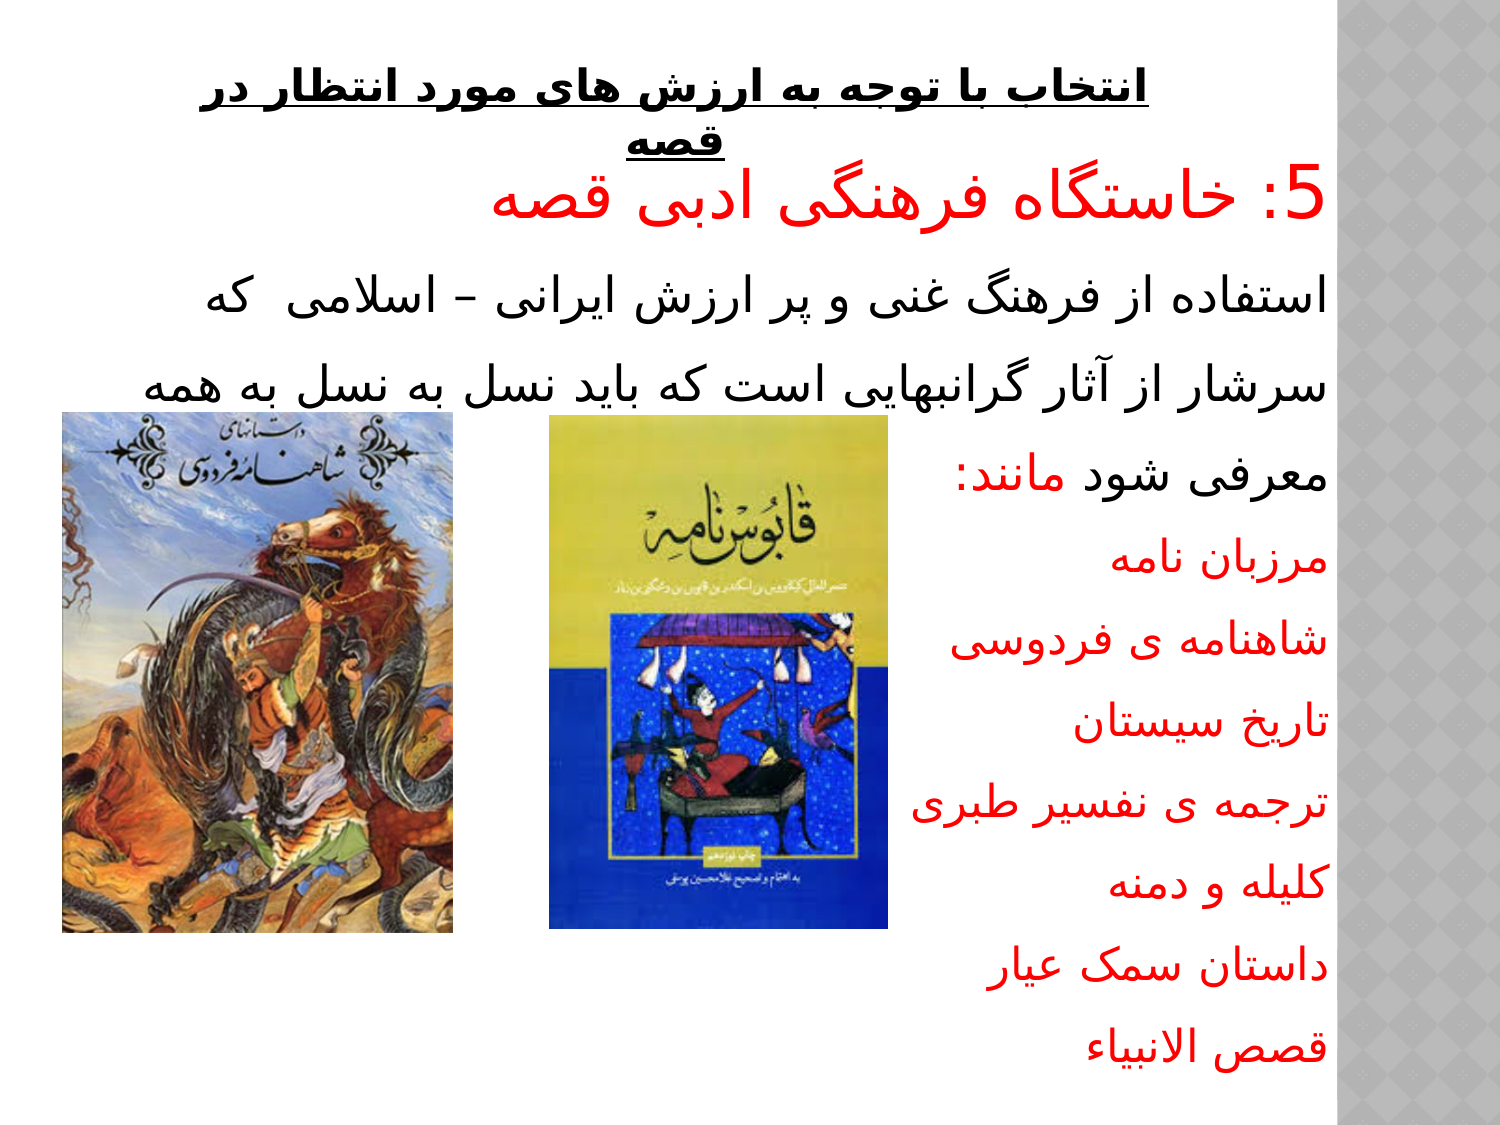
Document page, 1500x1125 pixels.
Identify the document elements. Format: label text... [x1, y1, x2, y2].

title 5: خاستگاه فرهنگی ادبی قصه استفاده از فرهنگ غنی و پر ارزش ایرانی – اسلامی که سرشار از آثار گرانبهایی است که باید نسل به نسل به همه معرفی شود مانند: مرزبان نامه شاهنامه ی فردوسی تاریخ سیستان ترجمه ی نفسیر طبری کلیله و دمنه داستان سمک عیار قصص الانبیاء [37, 99, 1338, 1075]
picture [549, 414, 888, 930]
list انتخاب با توجه به ارزش های مورد انتظار در قصه [162, 50, 1189, 172]
picture [61, 411, 454, 933]
